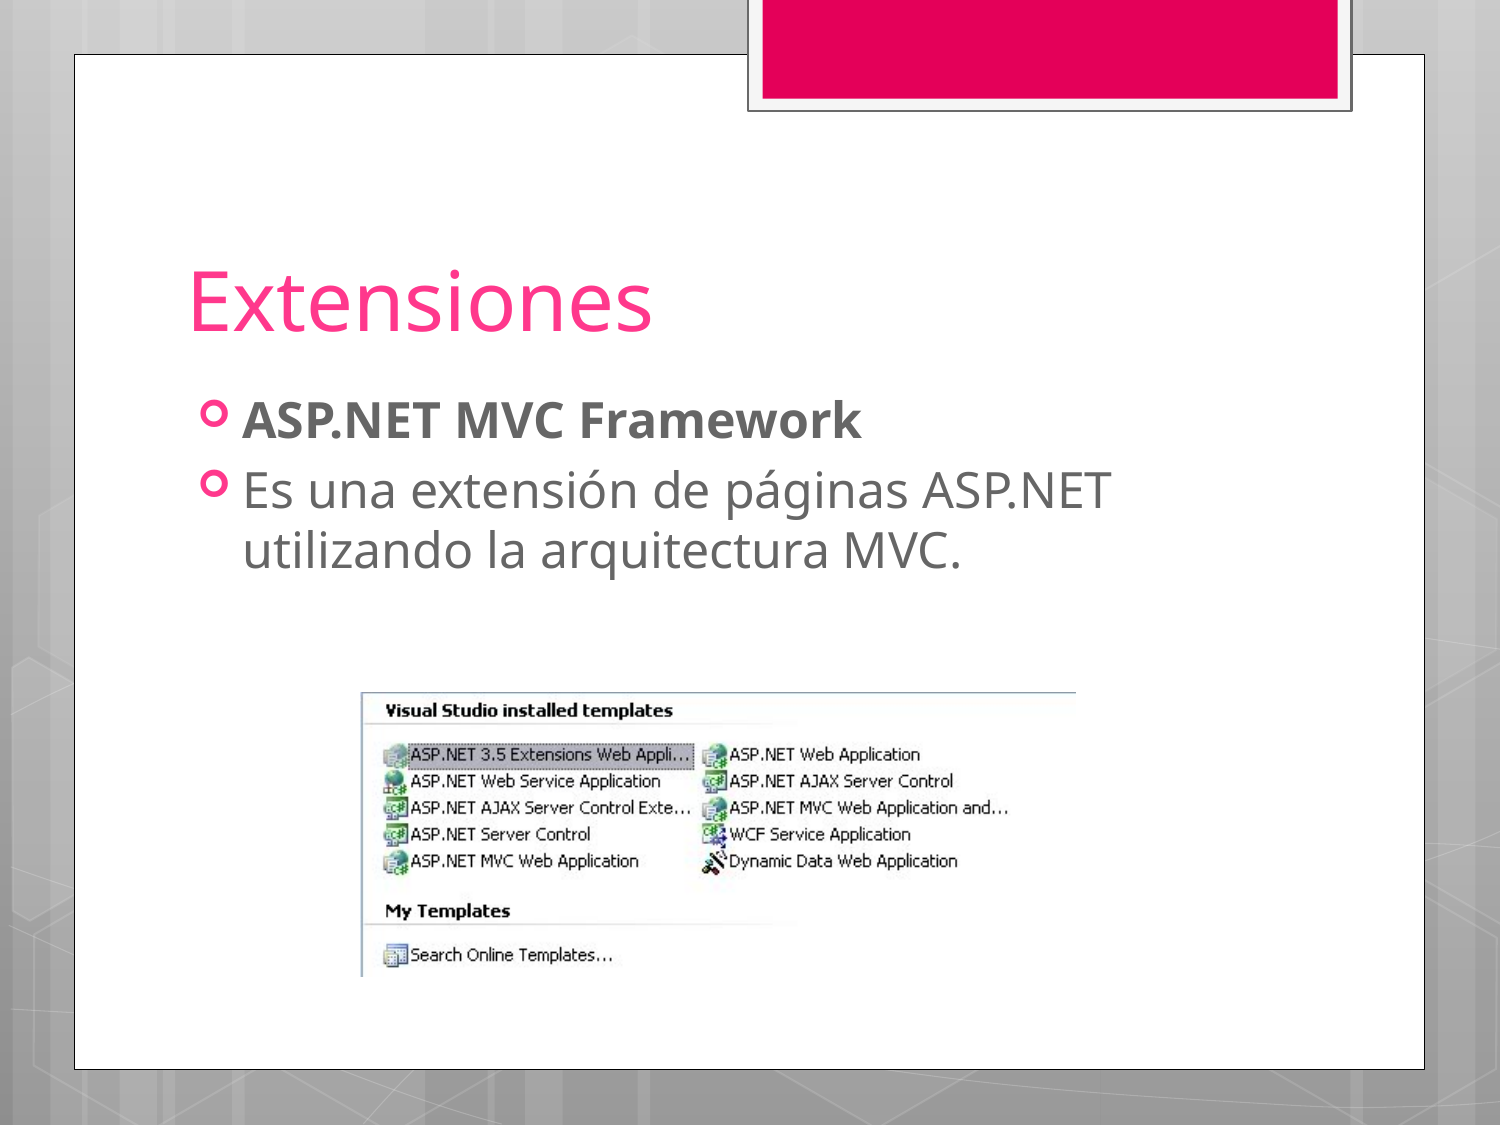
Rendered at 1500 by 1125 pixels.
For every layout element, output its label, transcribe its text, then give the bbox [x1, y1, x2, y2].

picture [359, 692, 1076, 977]
list ASP.NET MVC Framework Es una extensión de páginas ASP.NET utilizando la arquitectura MVC. [171, 381, 1283, 957]
title Extensiones [171, 168, 1324, 357]
